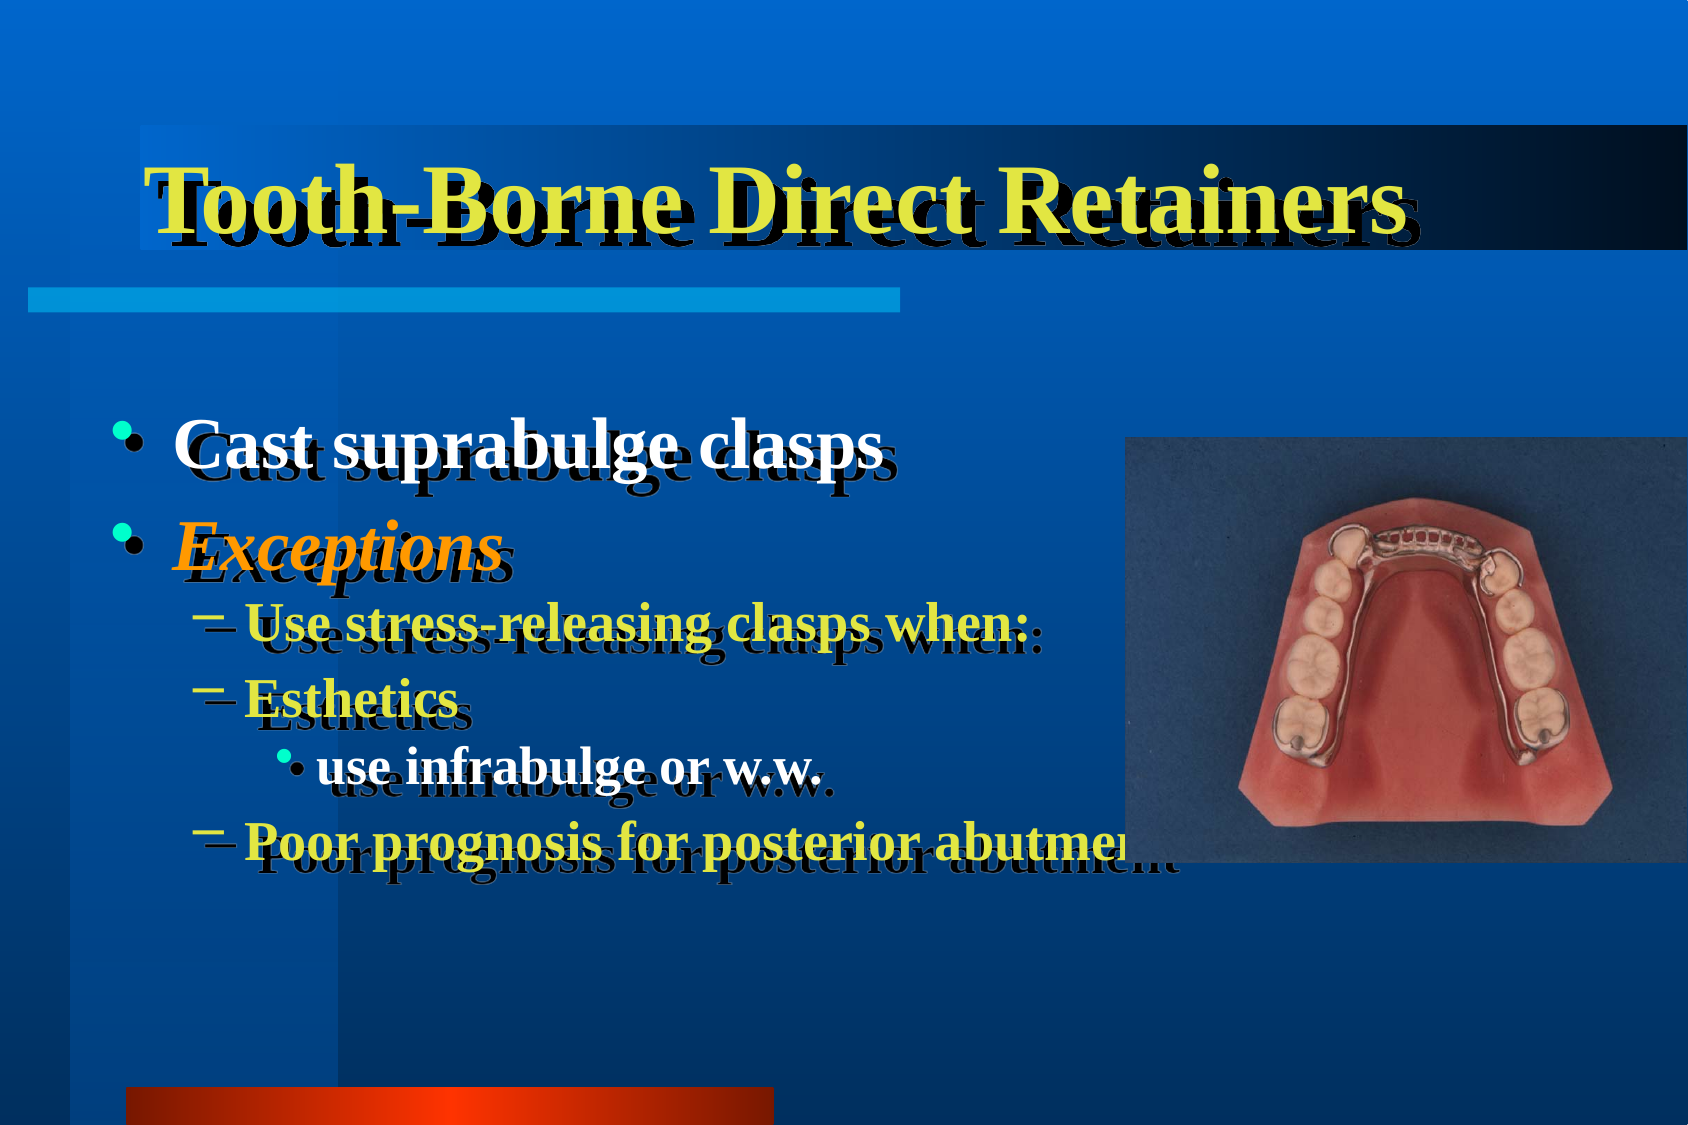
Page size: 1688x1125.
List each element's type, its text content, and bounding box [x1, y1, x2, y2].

title Tooth-Borne Direct Retainers [126, 99, 1562, 288]
picture [1124, 437, 1688, 863]
list Cast suprabulge clasps Exceptions Use stress-releasing clasps when: Esthetics use infrabulge or w.w. Poor prognosis for posterior abutment [93, 387, 1259, 957]
